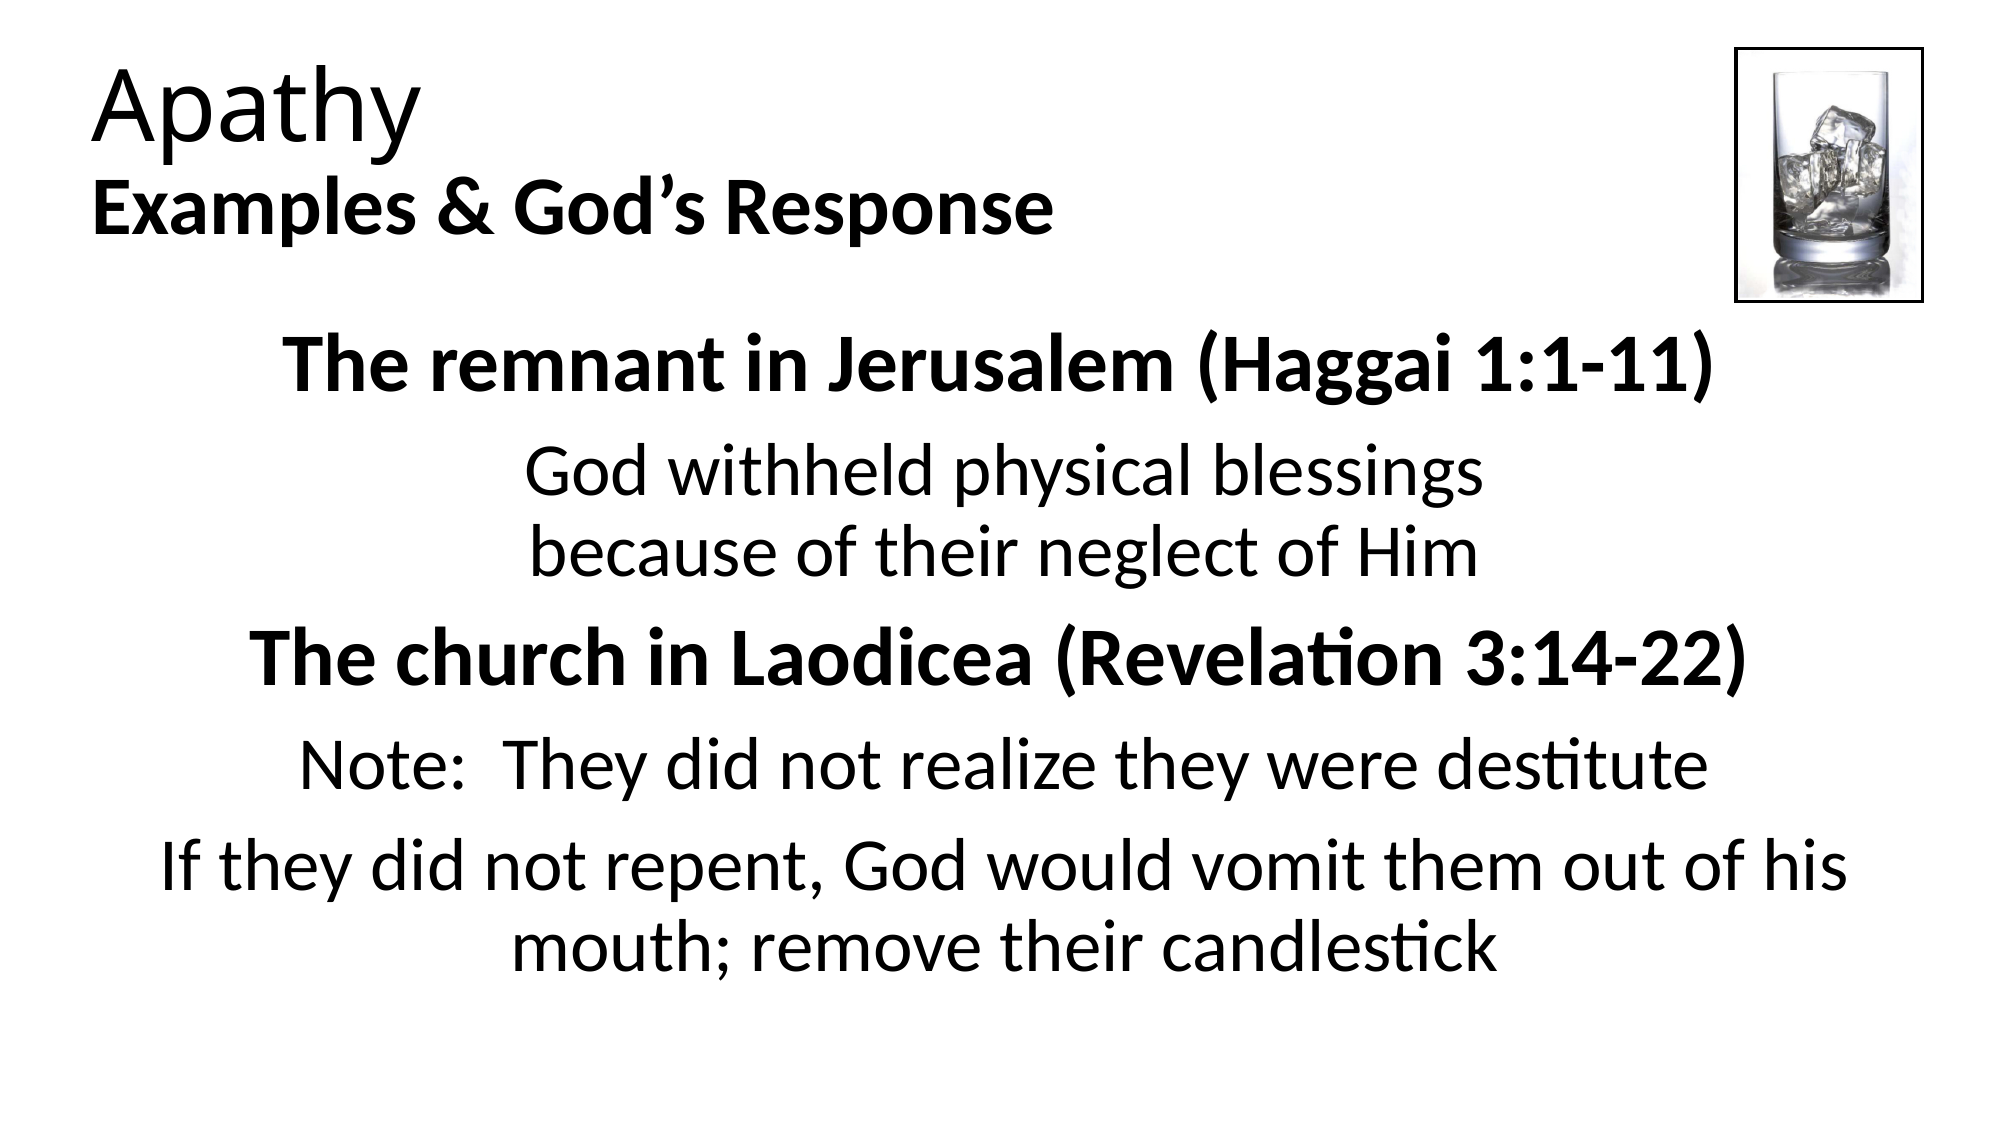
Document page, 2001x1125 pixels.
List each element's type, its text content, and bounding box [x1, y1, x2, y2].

list The remnant in Jerusalem (Haggai 1:1-11) God withheld physical blessings because of their neglect of Him The church in Laodicea (Revelation 3:14-22) Note: They did not realize they were destitute If they did not repent, God would vomit them out of his mouth; remove their candlestick [79, 312, 1921, 1075]
title Apathy Examples & God’s Response [76, 24, 1663, 283]
picture [1737, 49, 1921, 300]
